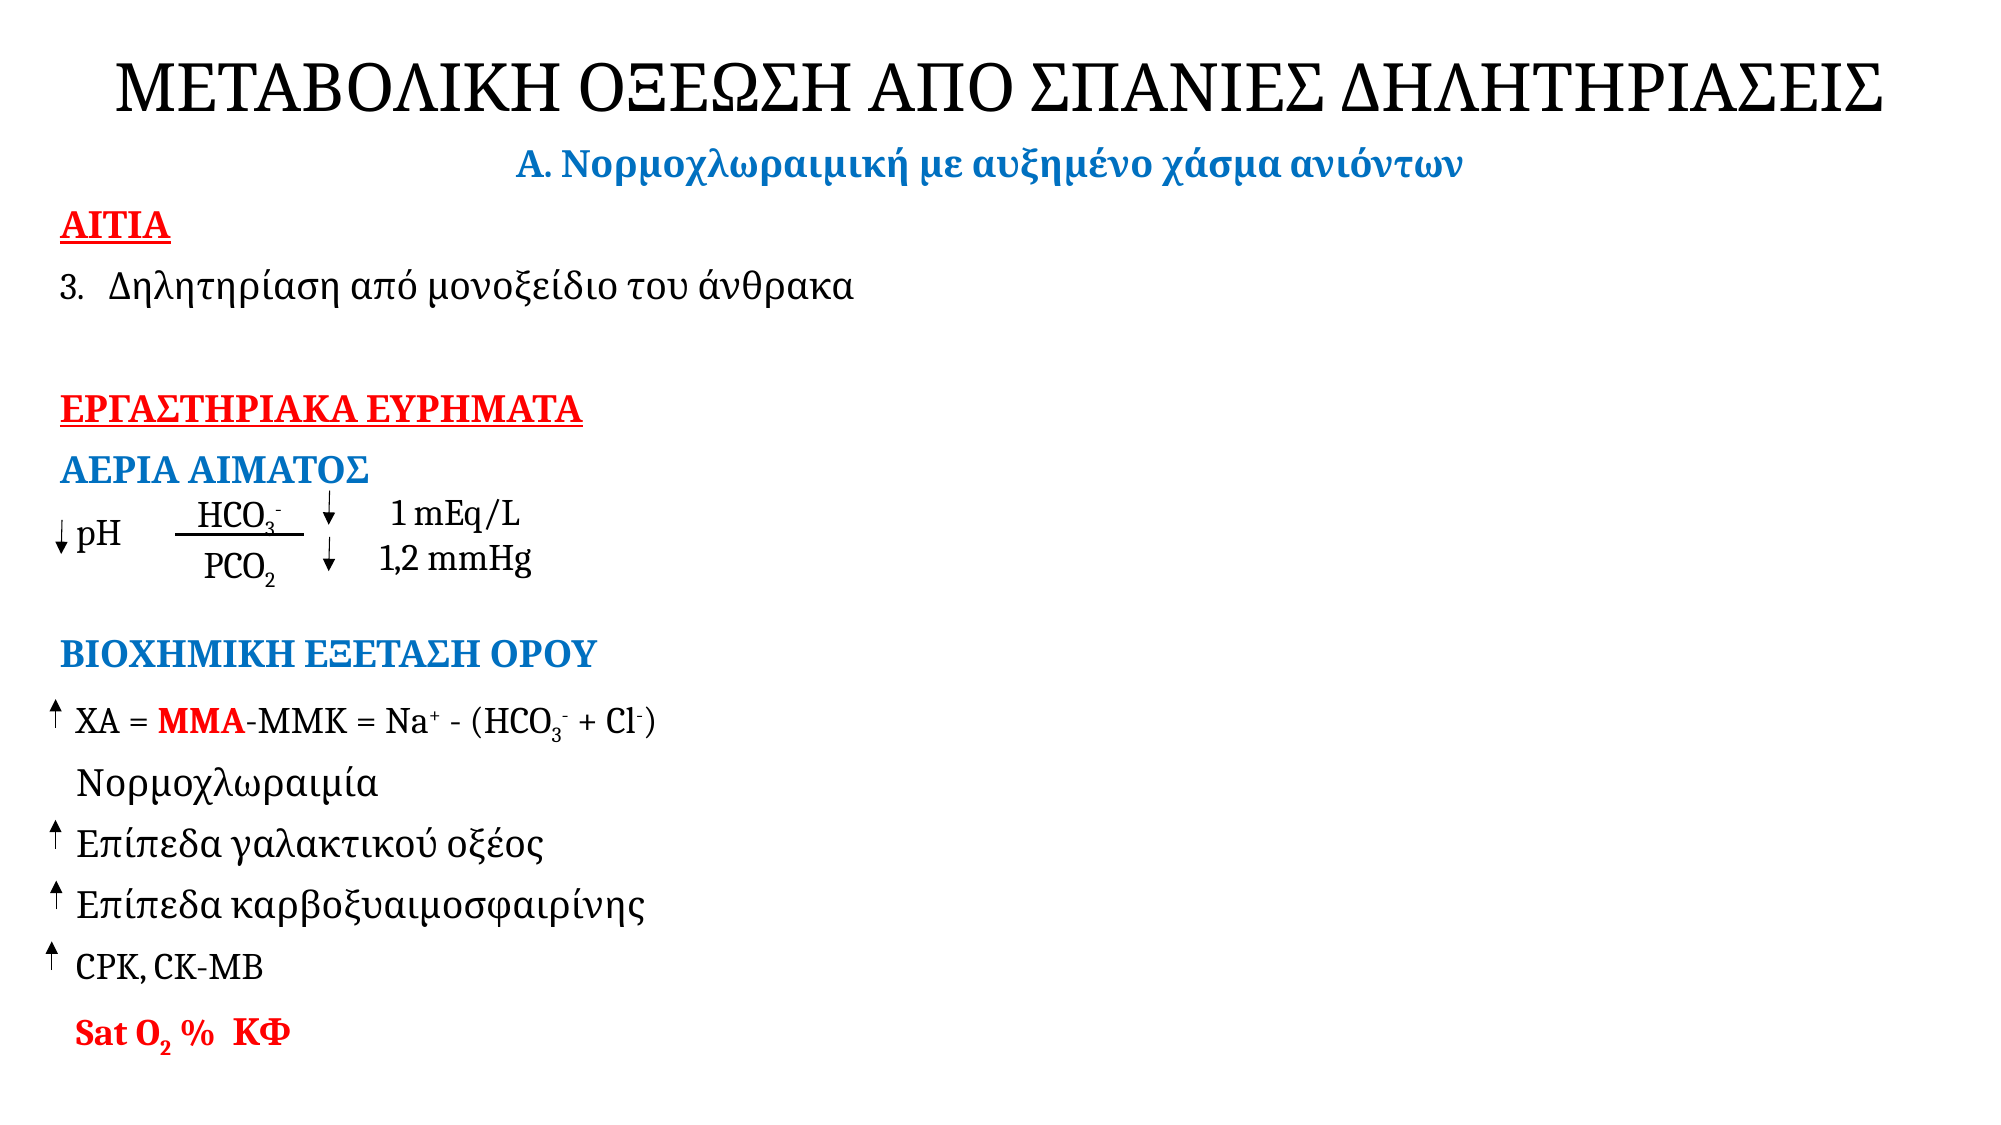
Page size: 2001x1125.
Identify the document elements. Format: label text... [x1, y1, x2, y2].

title ΜΕΤΑΒΟΛΙΚΗ ΟΞΕΩΣΗ ΑΠΟ ΣΠΑΝΙΕΣ ΔΗΛΗΤΗΡΙΑΣΕΙΣ [0, 0, 2000, 180]
text_box HCO3- PCO2 [149, 482, 329, 600]
text_box 1 mEq/L 1,2 mmHg [328, 480, 583, 585]
